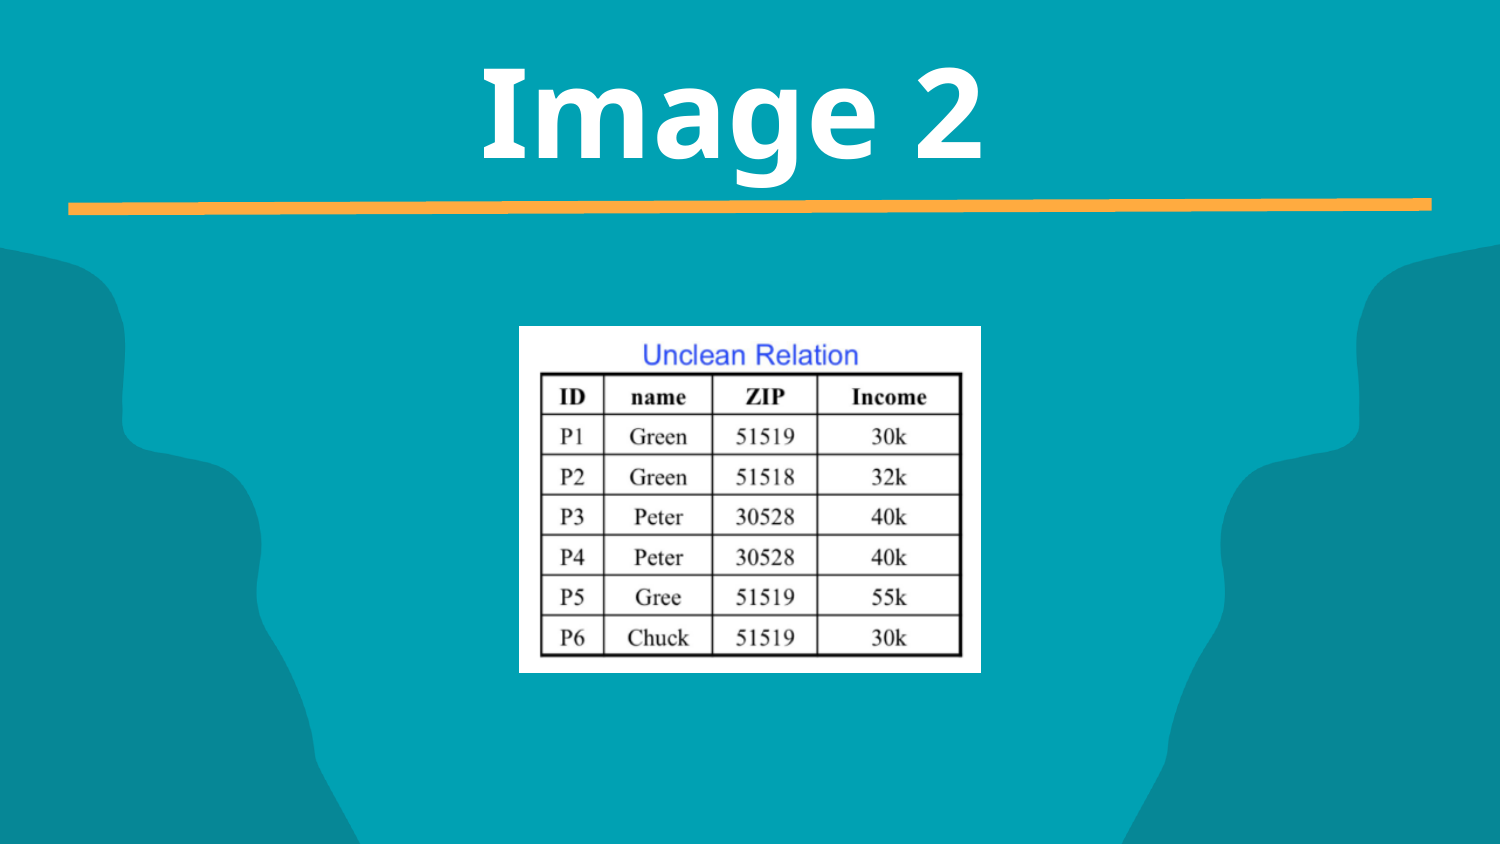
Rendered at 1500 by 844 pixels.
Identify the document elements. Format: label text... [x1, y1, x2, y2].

text_box Image 2 [33, 12, 1432, 205]
picture [0, 0, 1500, 844]
